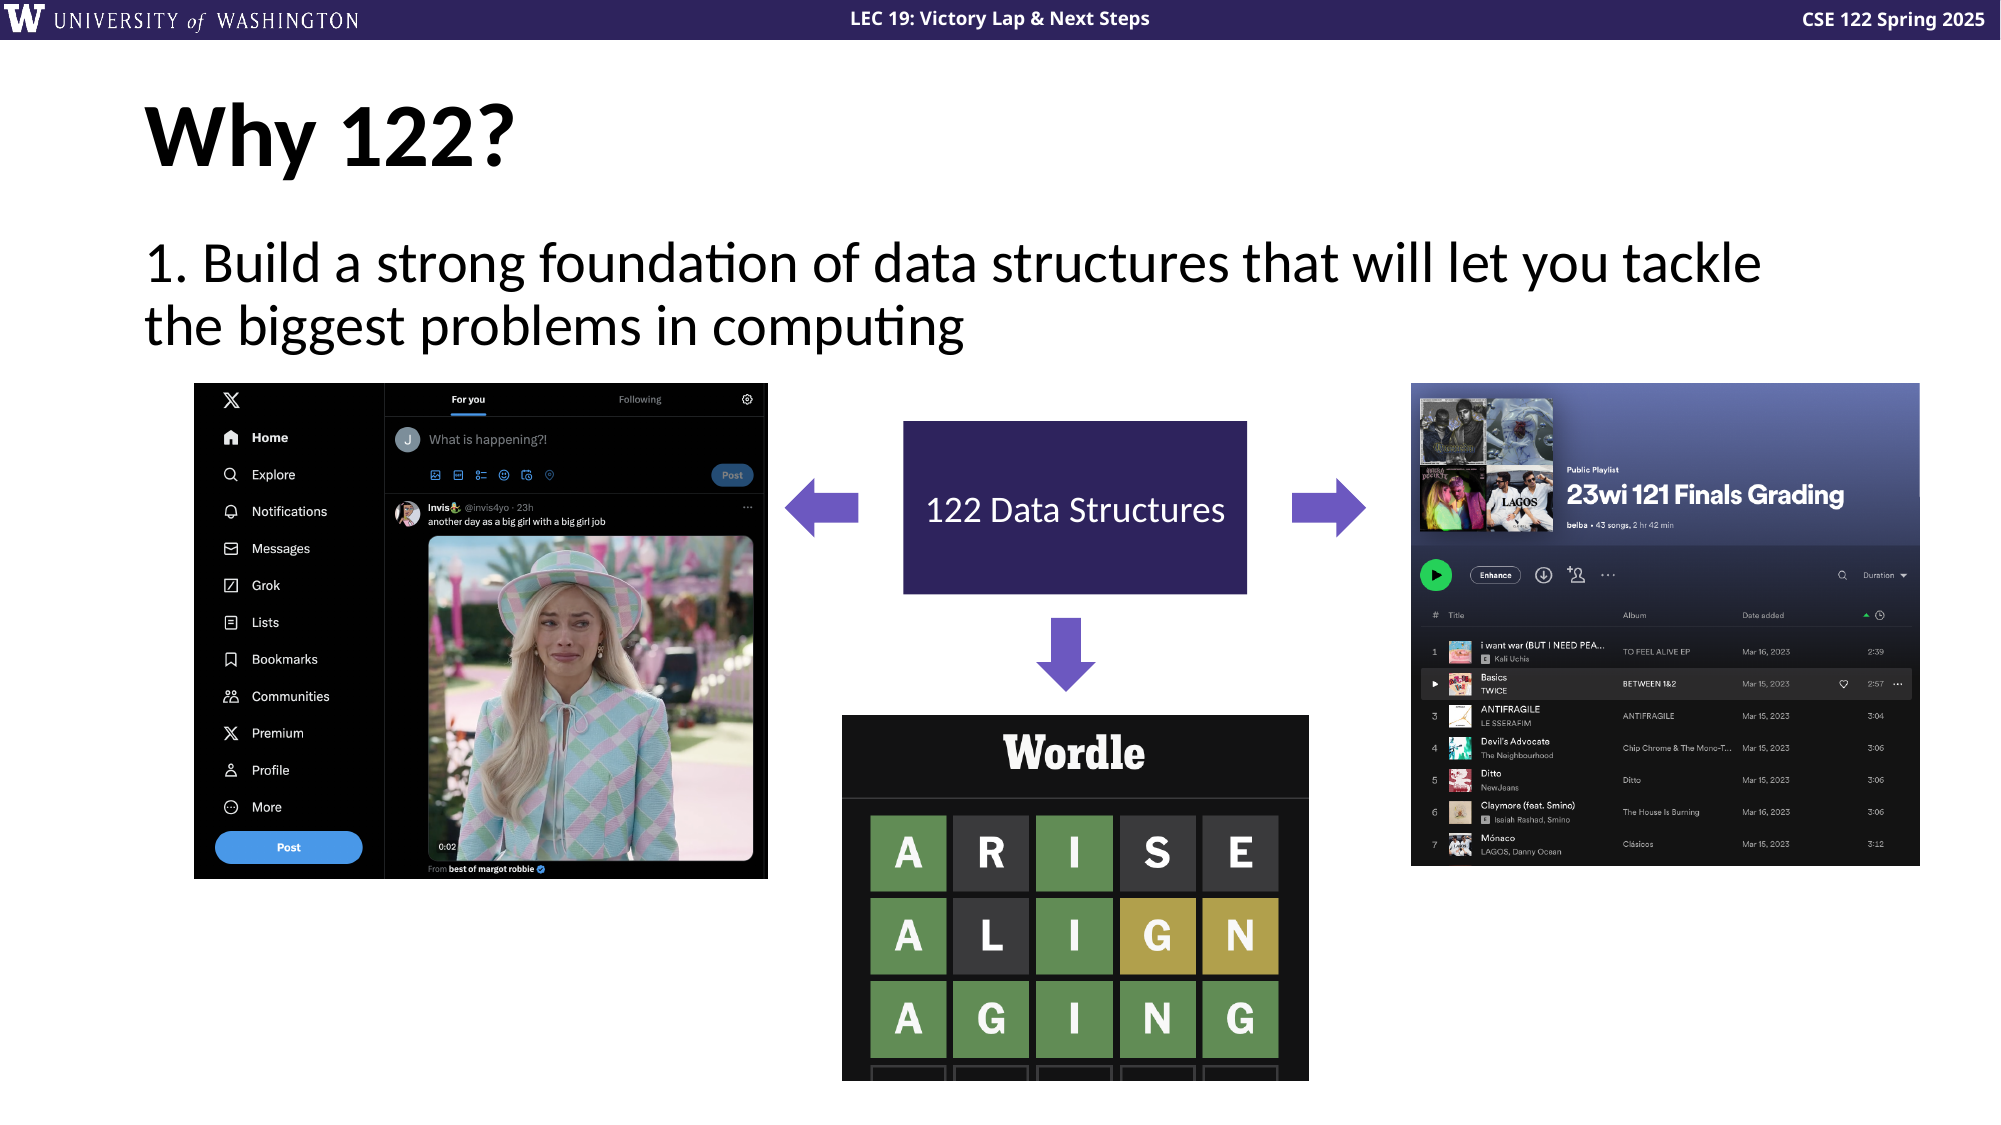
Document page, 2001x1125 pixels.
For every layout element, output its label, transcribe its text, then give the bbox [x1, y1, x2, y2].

title Why 122? [137, 74, 1863, 200]
picture [1410, 383, 1920, 866]
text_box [903, 421, 1248, 595]
text_box [1036, 617, 1096, 692]
text_box [784, 477, 859, 538]
text_box [1292, 477, 1367, 538]
picture [842, 715, 1309, 1081]
list 1. Build a strong foundation of data structures that will let you tackle the biggest problems in computing [137, 224, 1863, 1014]
picture [4, 4, 358, 33]
picture [194, 383, 768, 879]
